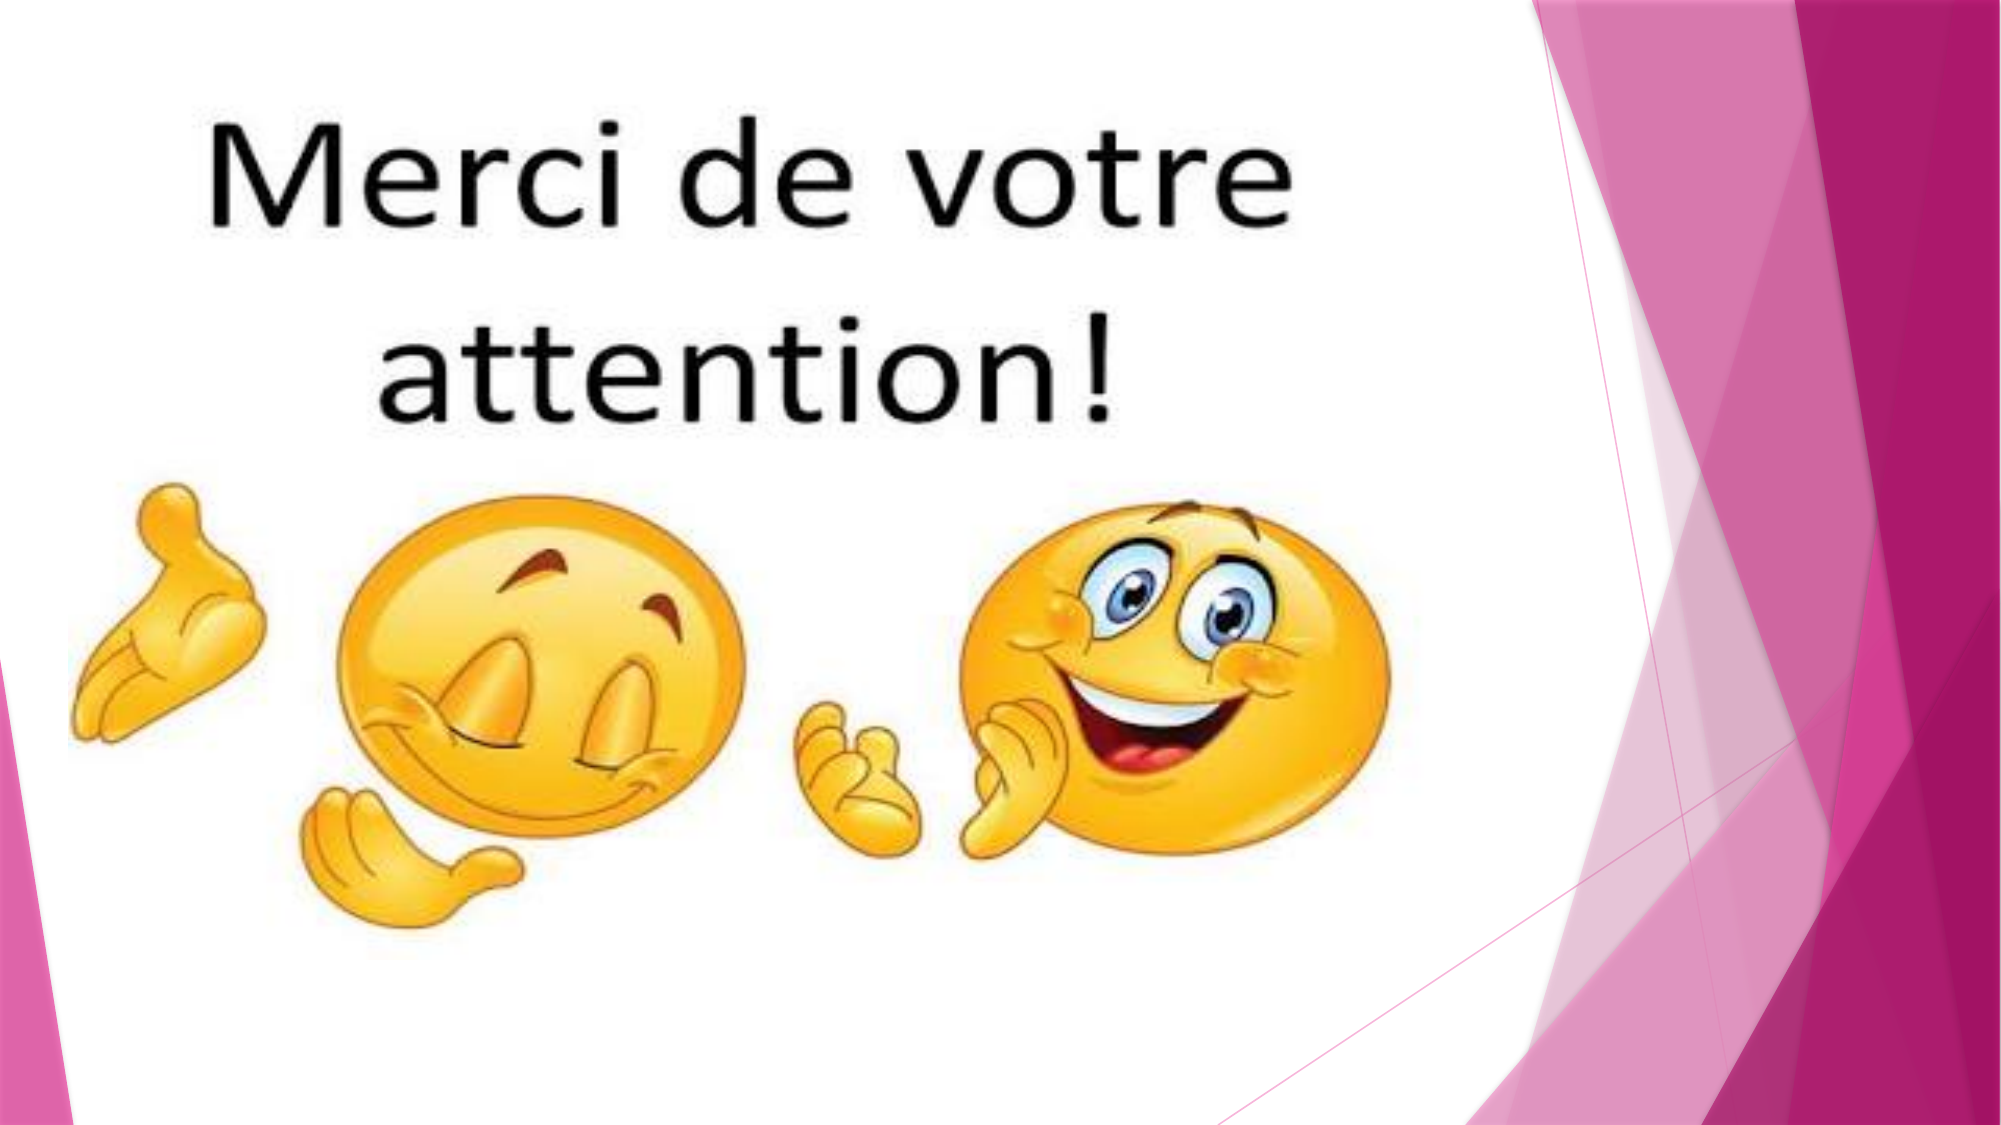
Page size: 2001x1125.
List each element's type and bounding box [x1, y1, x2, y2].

picture [68, 40, 1456, 961]
